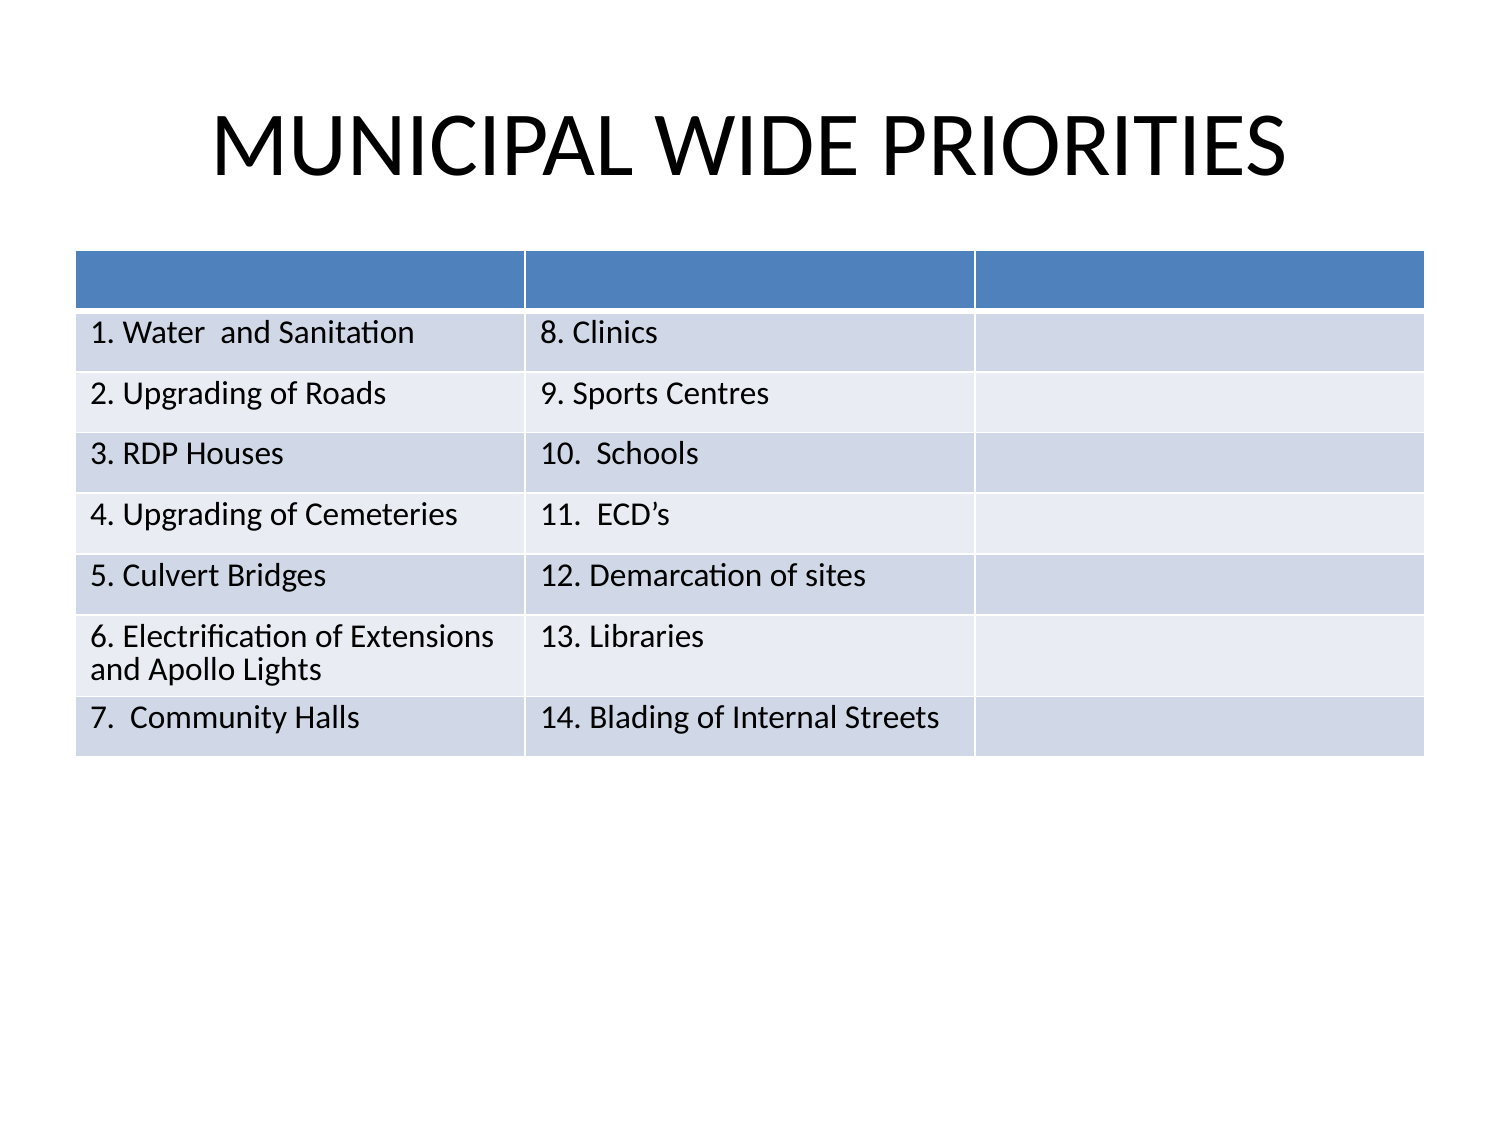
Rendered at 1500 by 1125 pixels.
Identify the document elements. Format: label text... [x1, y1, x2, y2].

table_header [526, 251, 974, 308]
table_cell 3. RDP Houses [76, 433, 524, 492]
table_cell 8. Clinics [526, 314, 974, 371]
table_cell 9. Sports Centres [526, 373, 974, 432]
table_cell [976, 433, 1424, 492]
table_header [976, 251, 1424, 308]
title MUNICIPAL WIDE PRIORITIES [75, 45, 1425, 233]
table_cell 1. Water and Sanitation [76, 314, 524, 371]
table_cell 12. Demarcation of sites [526, 555, 974, 614]
table_cell 2. Upgrading of Roads [76, 373, 524, 432]
table_cell [976, 555, 1424, 614]
table_cell 4. Upgrading of Cemeteries [76, 494, 524, 553]
table_cell 5. Culvert Bridges [76, 555, 524, 614]
table_cell 11. ECD’s [526, 494, 974, 553]
table_cell 7. Community Halls [76, 697, 524, 756]
table_cell [976, 314, 1424, 371]
table_cell 14. Blading of Internal Streets [526, 697, 974, 756]
table_header [76, 251, 524, 308]
table_cell [976, 697, 1424, 756]
table_cell [976, 373, 1424, 432]
table_cell [976, 494, 1424, 553]
table_cell 6. Electrification of Extensions and Apollo Lights [76, 616, 524, 696]
table_cell 13. Libraries [526, 616, 974, 696]
table_cell Schools [526, 433, 974, 492]
table_cell [976, 616, 1424, 696]
